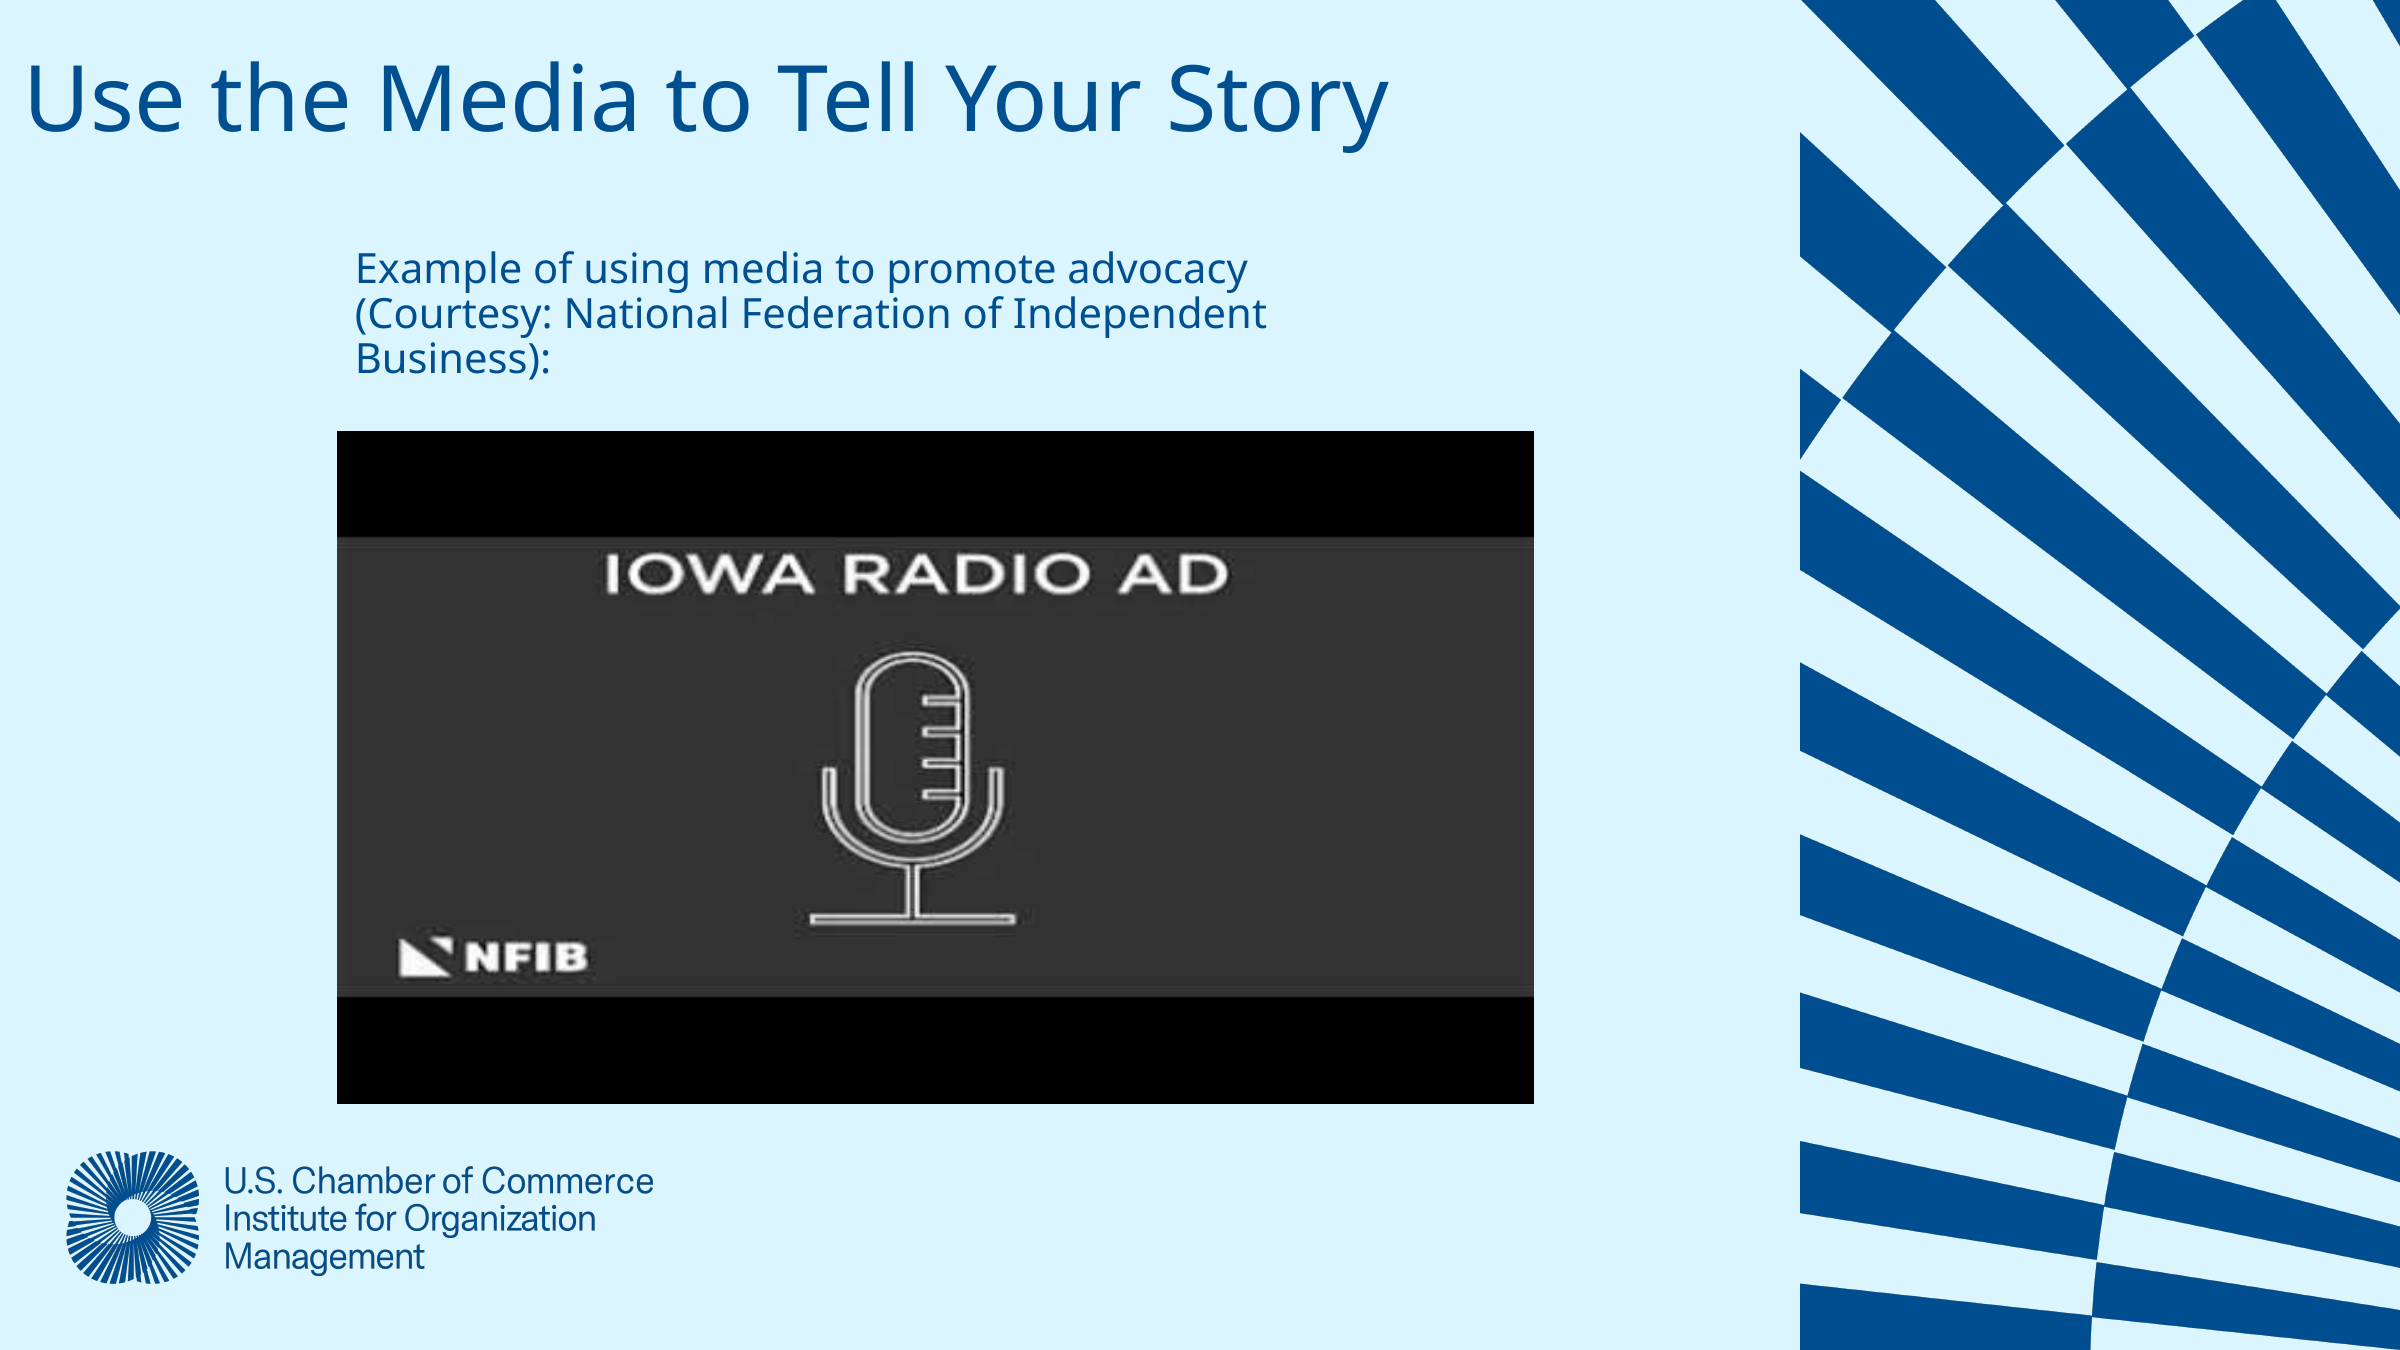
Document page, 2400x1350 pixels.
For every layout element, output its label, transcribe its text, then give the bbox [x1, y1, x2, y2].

title Use the Media to Tell Your Story [9, 45, 1682, 256]
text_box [336, 430, 1535, 1105]
picture [1799, 0, 2400, 1350]
picture [0, 1085, 719, 1350]
list Example of using media to promote advocacy (Courtesy: National Federation of Independent Business): [336, 256, 1461, 430]
